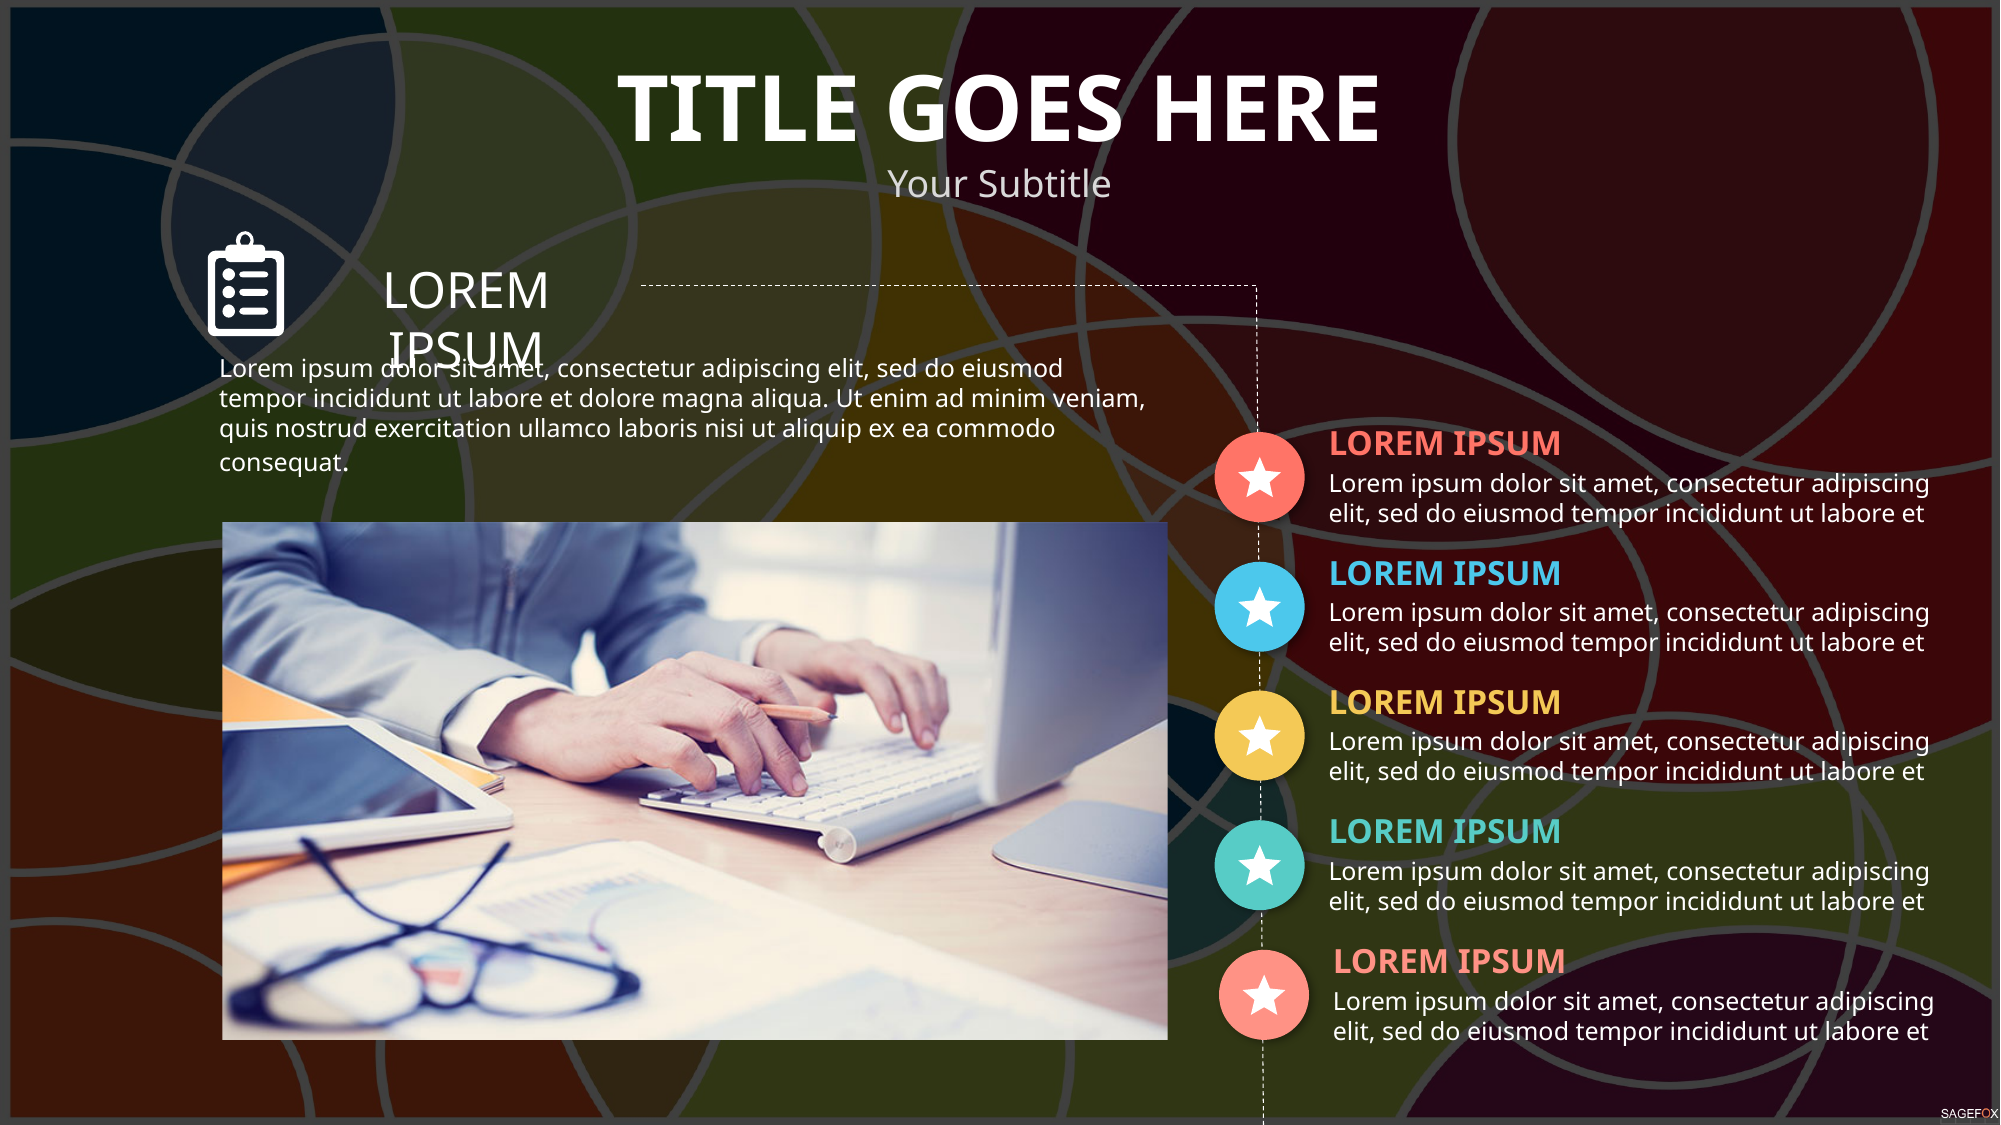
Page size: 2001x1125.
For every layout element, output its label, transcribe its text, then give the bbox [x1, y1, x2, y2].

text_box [1256, 1040, 1264, 1125]
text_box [1214, 690, 1305, 781]
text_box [1256, 652, 1264, 690]
text_box TITLE GOES HERE Your Subtitle [548, 42, 1452, 212]
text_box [1256, 523, 1264, 561]
text_box Lorem ipsum dolor sit amet, consectetur adipiscing elit, sed do eiusmod tempor incididunt ut labore et dolore magna aliqua. Ut enim ad minim veniam, quis nostrud exercitation ullamco laboris nisi ut aliquip ex ea commodo consequat. [204, 344, 1168, 485]
text_box LOREM IPSUM Lorem ipsum dolor sit amet, consectetur adipiscing elit, sed do eiusmod tempor incididunt ut labore et [1318, 417, 1953, 533]
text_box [1256, 781, 1264, 820]
text_box LOREM IPSUM Lorem ipsum dolor sit amet, consectetur adipiscing elit, sed do eiusmod tempor incididunt ut labore et [1322, 935, 1958, 1050]
text_box LOREM IPSUM Lorem ipsum dolor sit amet, consectetur adipiscing elit, sed do eiusmod tempor incididunt ut labore et [1318, 805, 1953, 921]
text_box LOREM IPSUM Lorem ipsum dolor sit amet, consectetur adipiscing elit, sed do eiusmod tempor incididunt ut labore et [1318, 675, 1953, 791]
text_box LOREM IPSUM Lorem ipsum dolor sit amet, consectetur adipiscing elit, sed do eiusmod tempor incididunt ut labore et [1318, 546, 1953, 662]
text_box [221, 521, 1169, 1041]
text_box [1256, 287, 1264, 432]
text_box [1218, 949, 1309, 1040]
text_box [1214, 561, 1305, 652]
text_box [207, 231, 285, 337]
text_box LOREM IPSUM [292, 250, 642, 344]
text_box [1214, 432, 1305, 523]
picture [0, 0, 2001, 1125]
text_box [1214, 820, 1305, 911]
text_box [1256, 911, 1264, 949]
